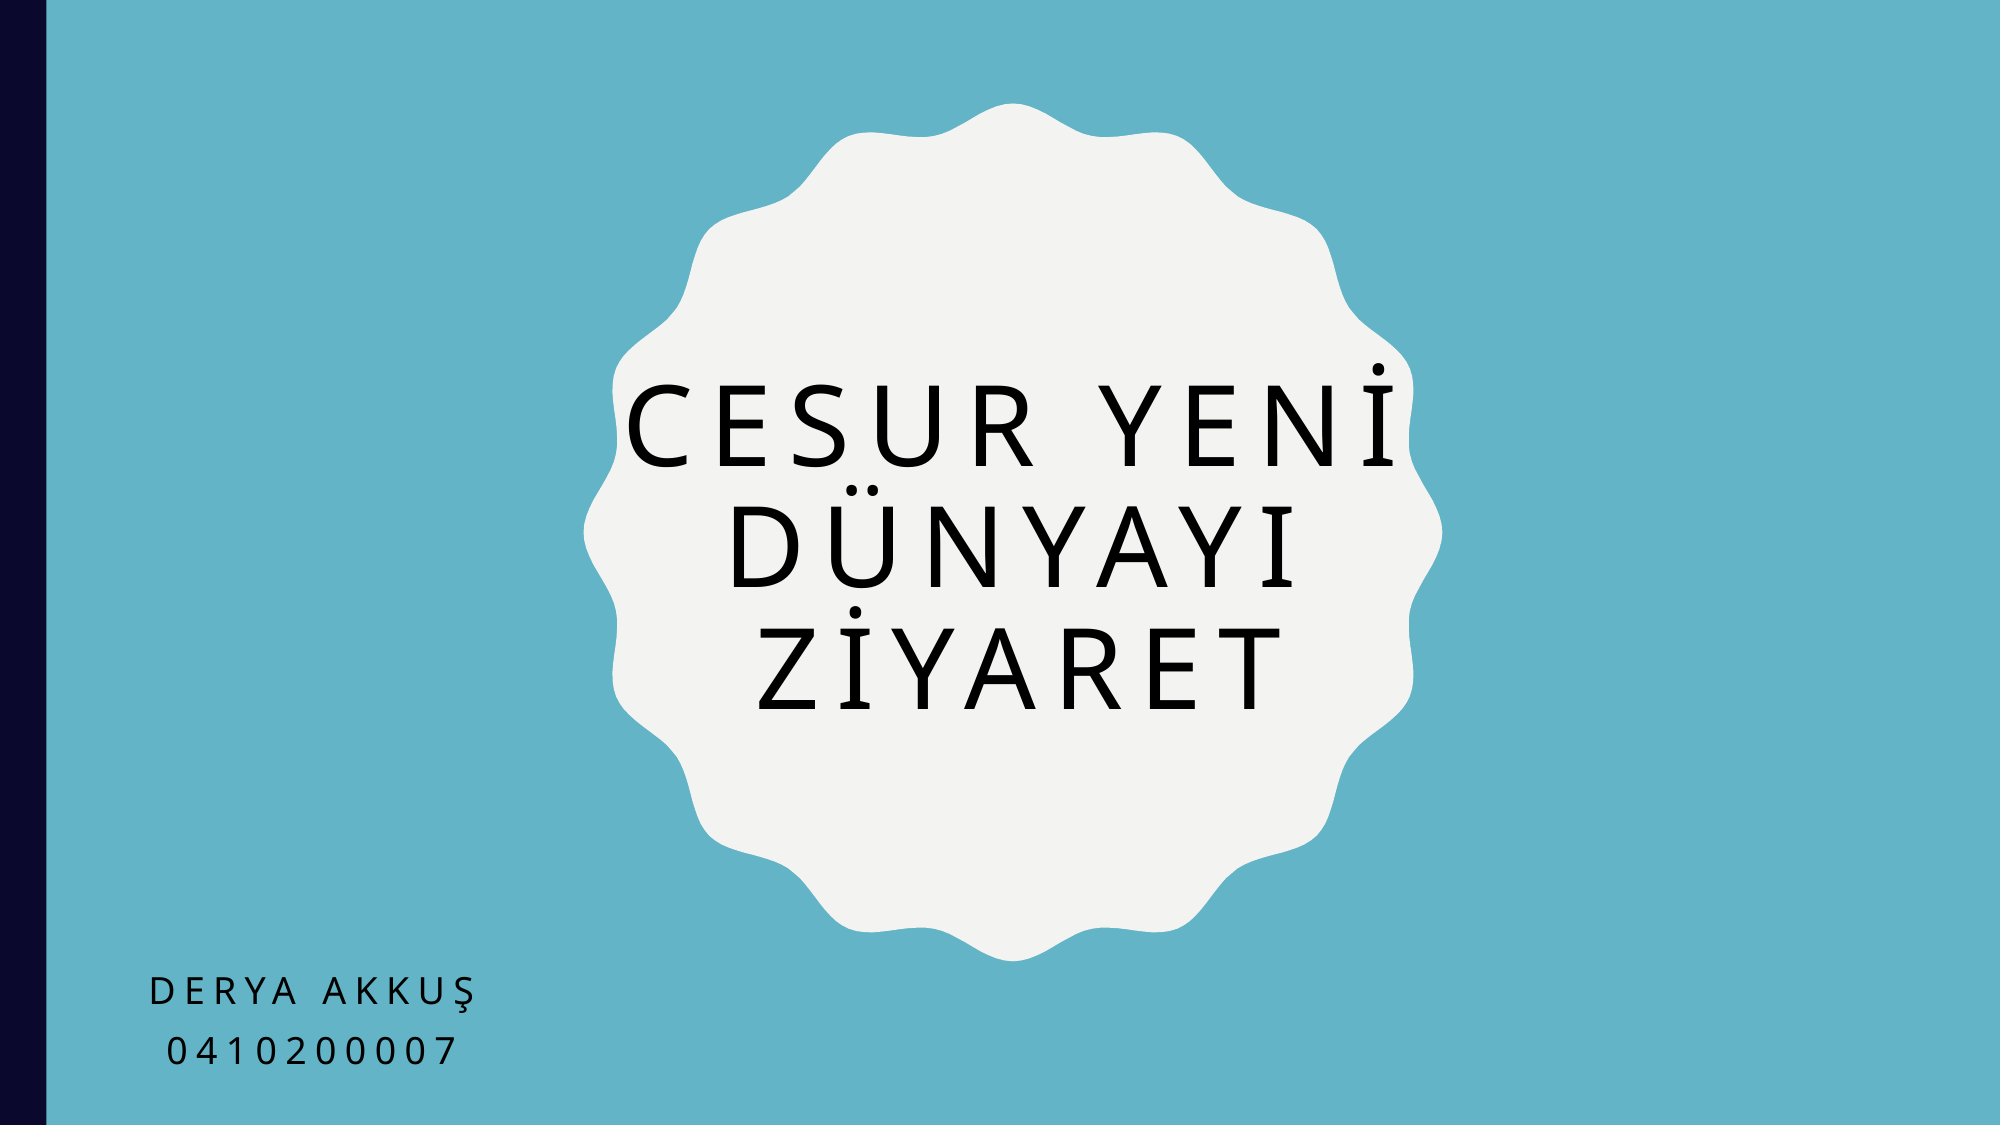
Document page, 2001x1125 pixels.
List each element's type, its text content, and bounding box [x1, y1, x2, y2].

subtitle Derya Akkuş 0410200007 [83, 959, 540, 1125]
title CESUR YENİ DÜNYAYI ZİYARET [553, 376, 1485, 727]
